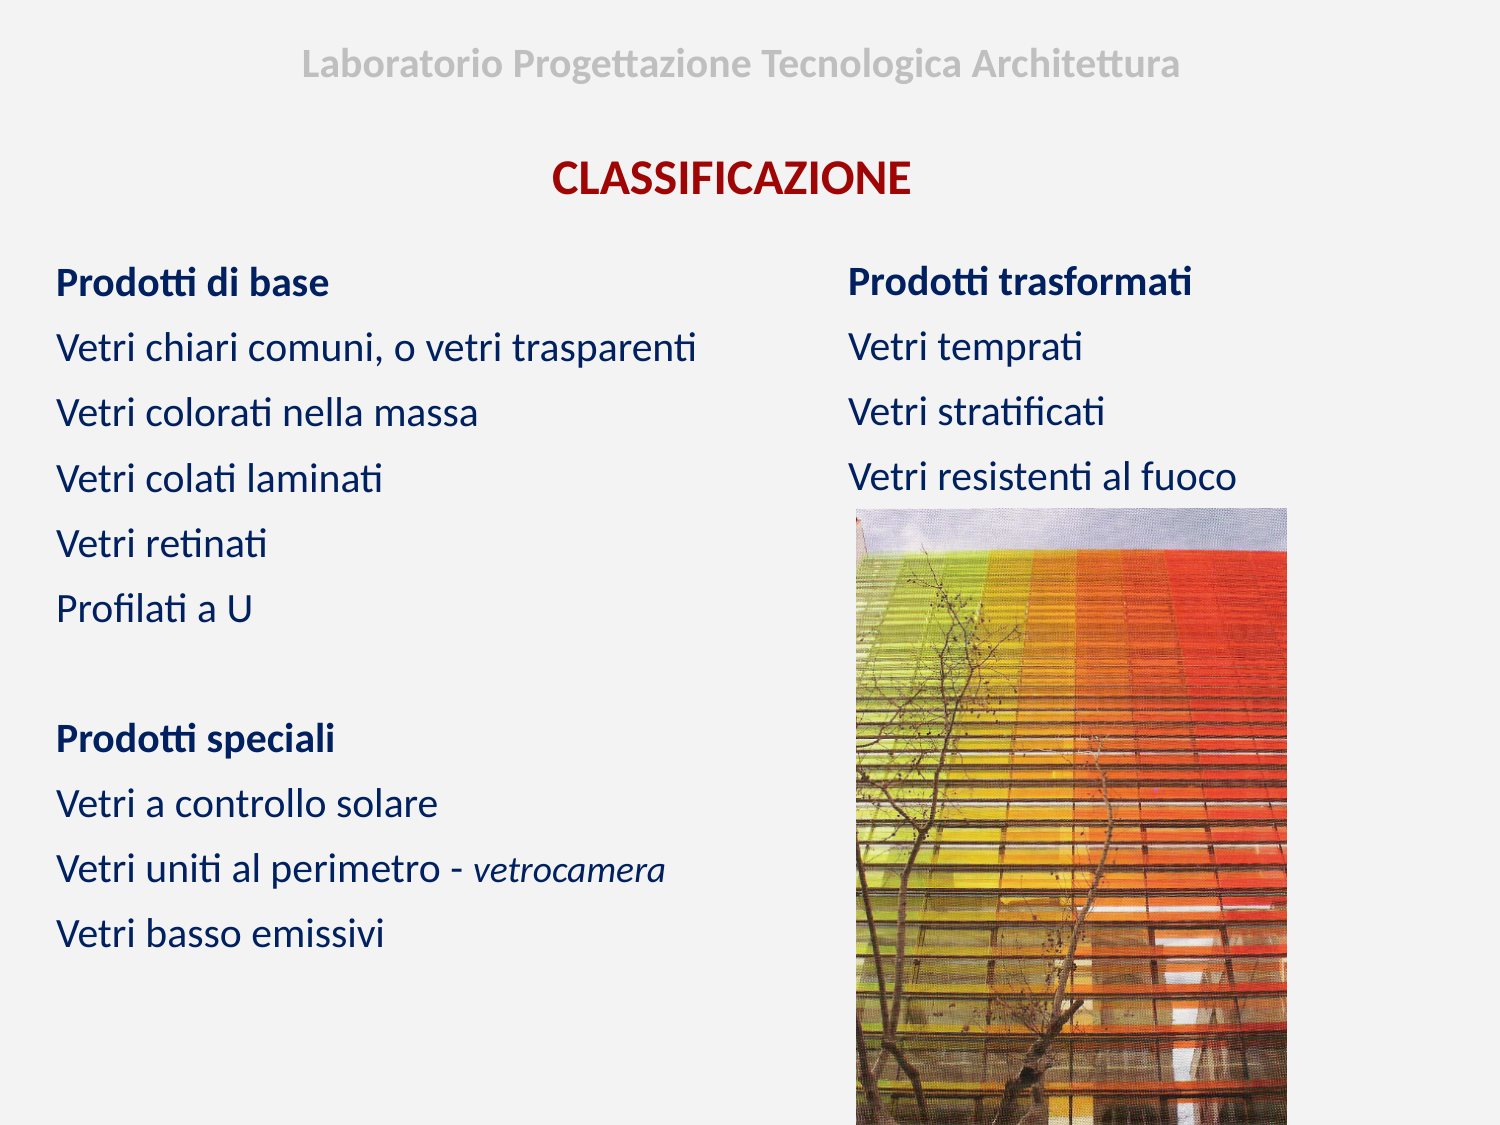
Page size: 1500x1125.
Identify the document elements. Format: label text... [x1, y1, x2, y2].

picture [856, 508, 1287, 1125]
text_box Laboratorio Progettazione Tecnologica Architettura [97, 7, 1403, 114]
text_box Prodotti di base Vetri chiari comuni, o vetri trasparenti Vetri colorati nella massa Vetri colati laminati Vetri retinati Profilati a U Prodotti speciali Vetri a controllo solare Vetri uniti al perimetro - vetrocamera Vetri basso emissivi [41, 232, 798, 963]
text_box Classificazione [159, 137, 1306, 212]
text_box Prodotti trasformati Vetri temprati Vetri stratificati Vetri resistenti al fuoco [833, 231, 1500, 507]
